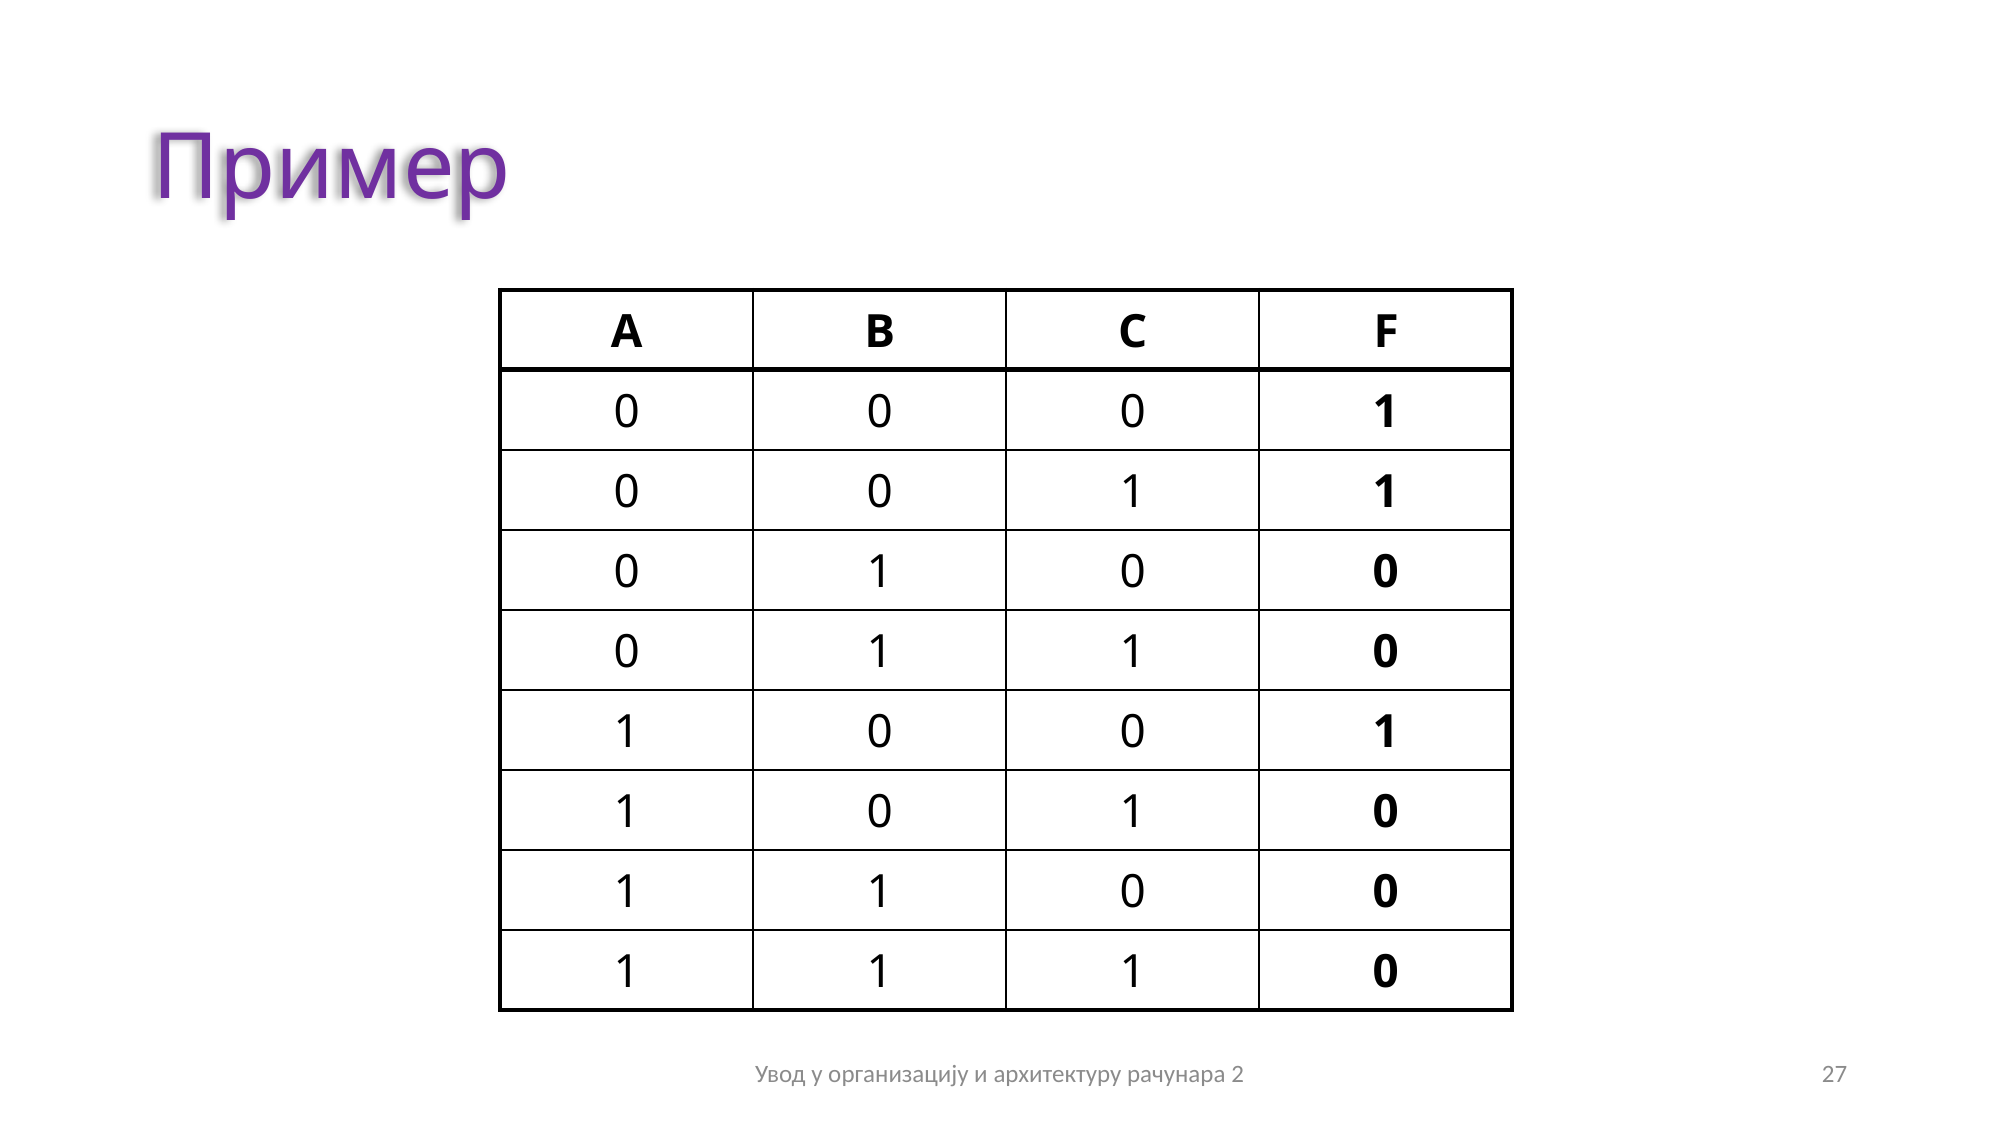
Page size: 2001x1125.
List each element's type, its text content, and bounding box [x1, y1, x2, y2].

footer Увод у организацију и архитектуру рачунара 2 [662, 1042, 1338, 1103]
table_cell 0 [1260, 931, 1510, 1008]
table_cell 1 [1260, 451, 1510, 529]
table_header F [1260, 292, 1510, 367]
table_cell 0 [502, 451, 752, 529]
table_cell 1 [1007, 451, 1258, 529]
table_cell 0 [754, 771, 1005, 849]
table_cell 0 [1260, 771, 1510, 849]
table_cell 1 [1007, 931, 1258, 1008]
table_cell 0 [1007, 851, 1258, 929]
table_cell 1 [502, 931, 752, 1008]
table_header C [1007, 292, 1258, 367]
table_cell 1 [754, 931, 1005, 1008]
table_cell 1 [502, 691, 752, 769]
table_cell 0 [502, 611, 752, 689]
table_cell 1 [1260, 691, 1510, 769]
table_cell 0 [754, 691, 1005, 769]
slide_number 27 [1412, 1042, 1863, 1103]
table_header А [502, 292, 752, 367]
table_cell 1 [1007, 771, 1258, 849]
table_header B [754, 292, 1005, 367]
table_cell 0 [1260, 611, 1510, 689]
table_cell 0 [1007, 531, 1258, 609]
table_cell 0 [1260, 531, 1510, 609]
title Пример [137, 59, 1863, 278]
table_cell 0 [502, 531, 752, 609]
table_cell 1 [1007, 611, 1258, 689]
table_cell 0 [1007, 372, 1258, 449]
table_cell 0 [754, 451, 1005, 529]
table_cell 1 [1260, 372, 1510, 449]
table_cell 0 [1260, 851, 1510, 929]
table_cell 0 [1007, 691, 1258, 769]
table_cell 0 [502, 372, 752, 449]
table_cell 0 [754, 372, 1005, 449]
table_cell 1 [502, 851, 752, 929]
table_cell 1 [754, 851, 1005, 929]
table_cell 1 [754, 531, 1005, 609]
table_cell 1 [754, 611, 1005, 689]
table_cell 1 [502, 771, 752, 849]
